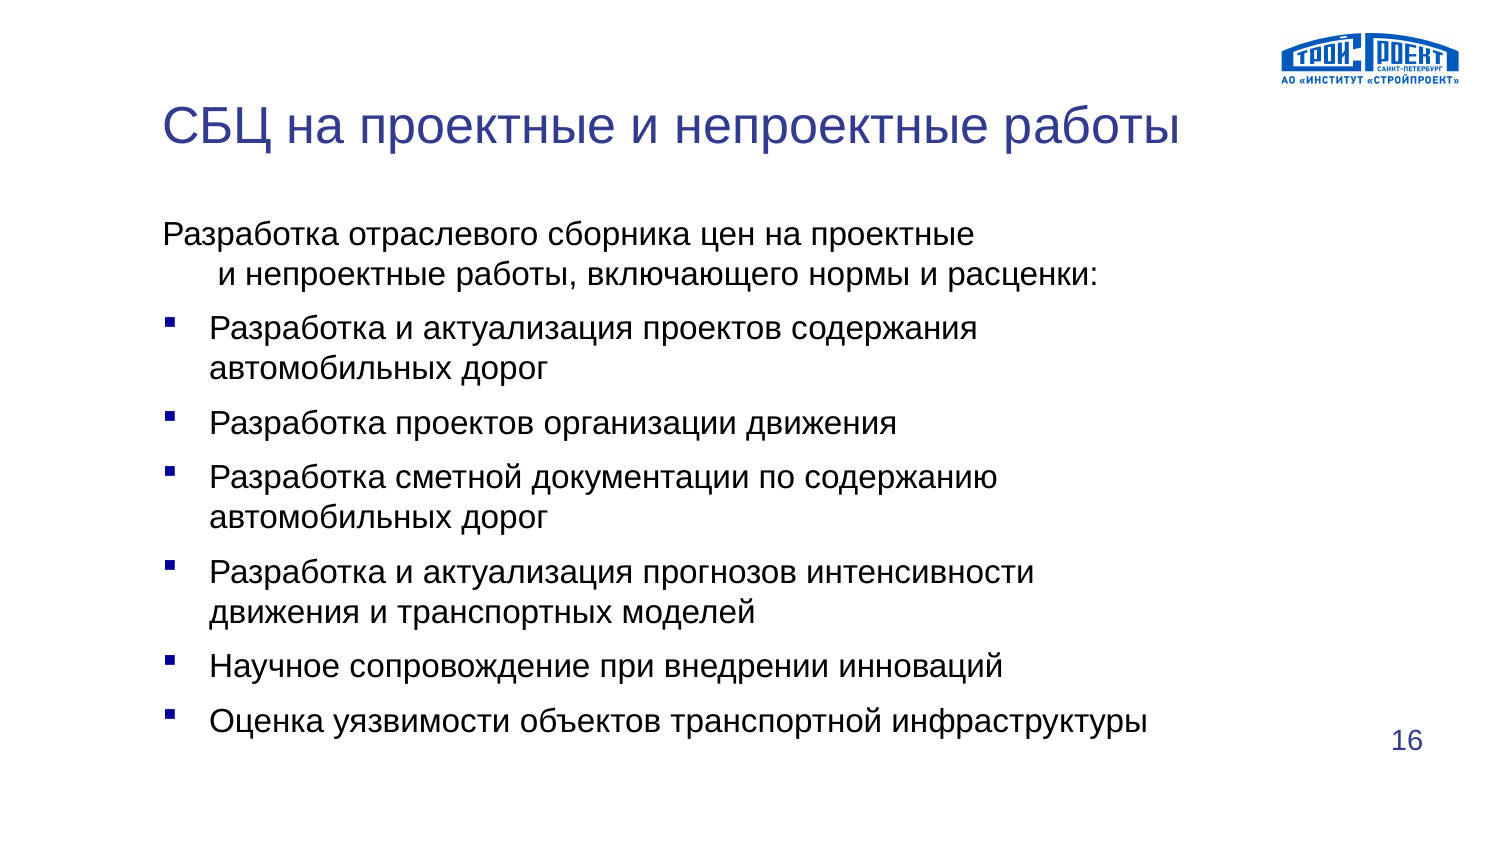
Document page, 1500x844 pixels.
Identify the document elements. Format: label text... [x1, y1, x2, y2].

picture [1281, 33, 1459, 85]
text_box СБЦ на проектные и непроектные работы [147, 83, 1235, 161]
text_box 16 [1376, 719, 1500, 764]
text_box Разработка отраслевого сборника цен на проектные и непроектные работы, включающего нормы и расценки: Разработка и актуализация проектов содержания автомобильных дорог Разработка проектов организации движения Разработка сметной документации по содержанию автомобильных дорог Разработка и актуализация прогнозов интенсивности движения и транспортных моделей Научное сопровождение при внедрении инноваций Оценка уязвимости объектов транспортной инфраструктуры [147, 204, 1187, 747]
